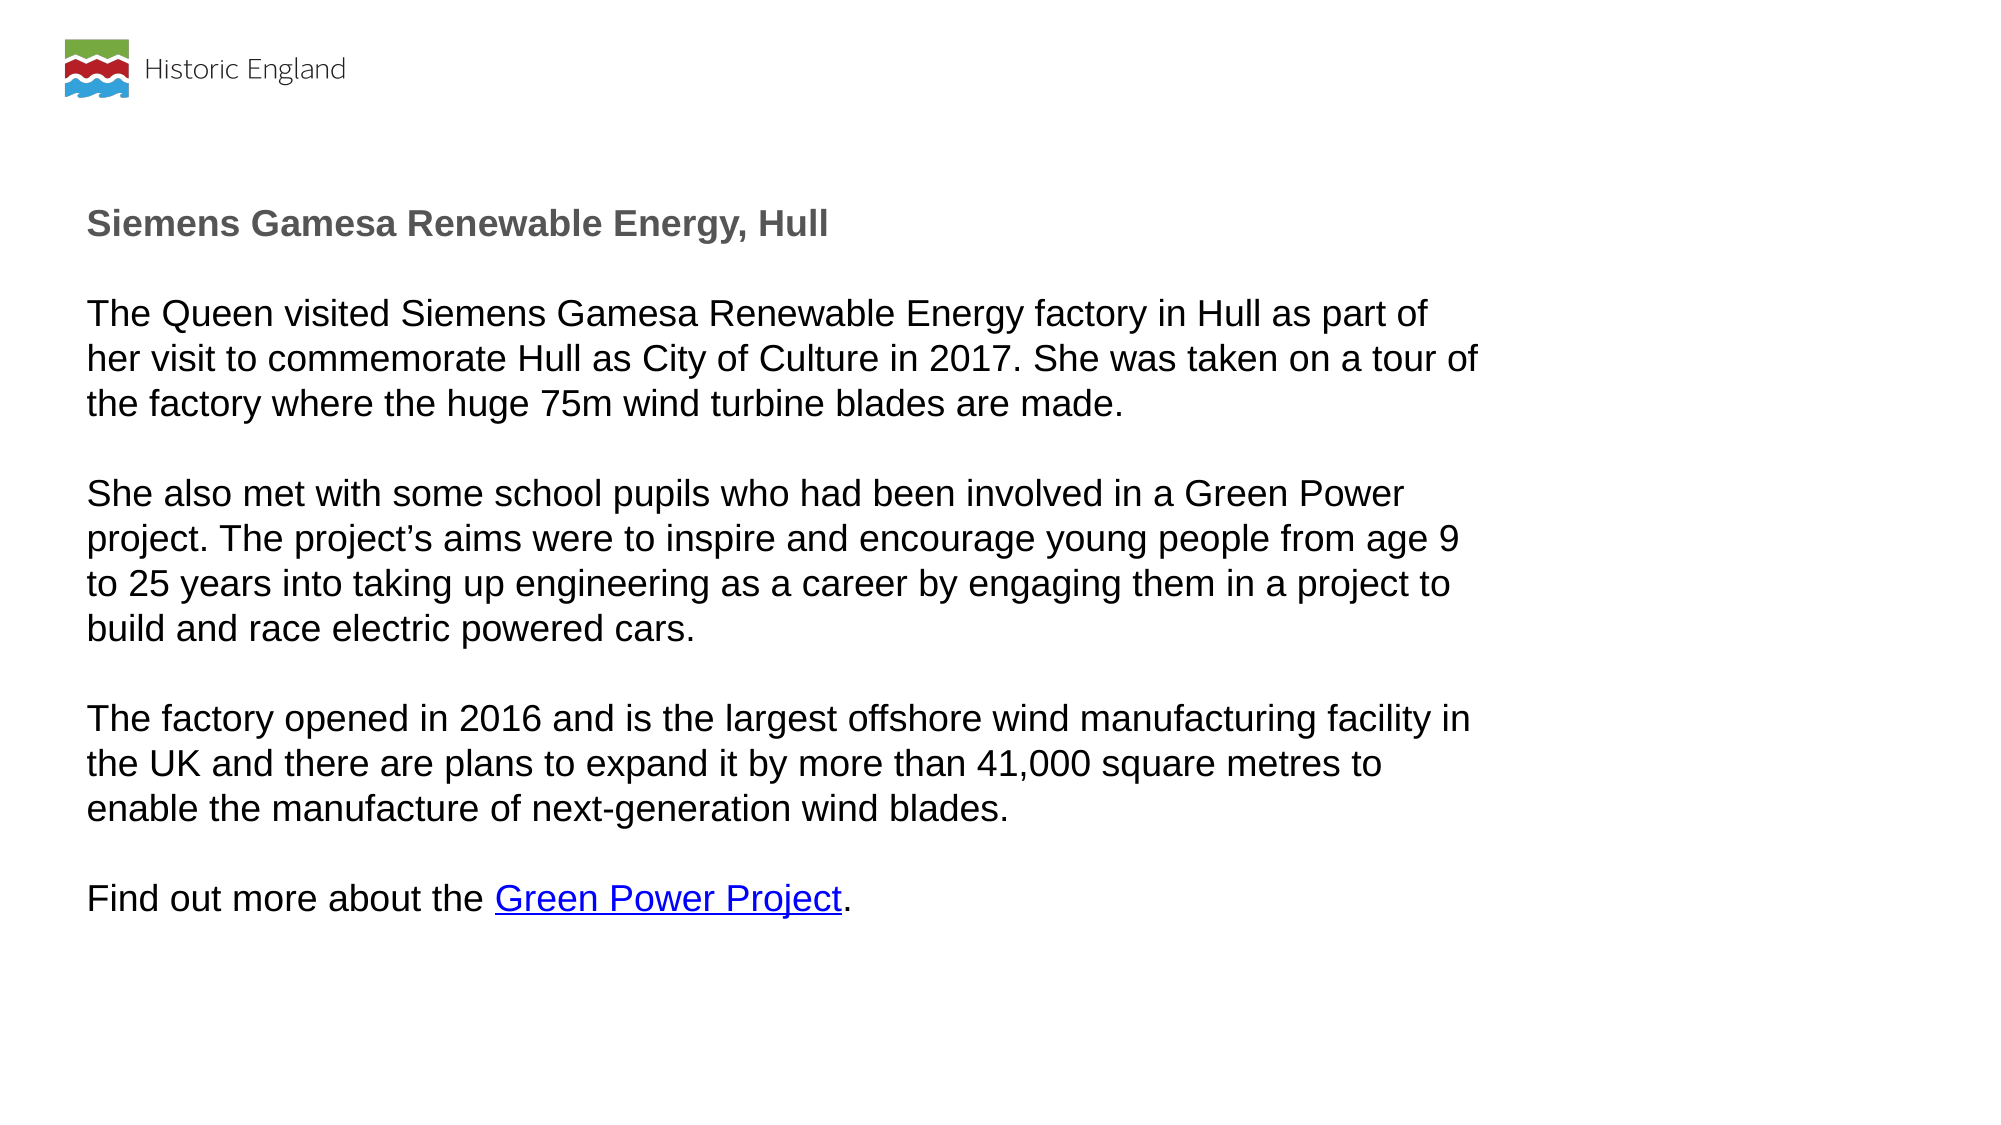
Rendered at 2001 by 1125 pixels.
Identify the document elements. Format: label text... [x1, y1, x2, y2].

text_box Siemens Gamesa Renewable Energy, Hull The Queen visited Siemens Gamesa Renewable Energy factory in Hull as part of her visit to commemorate Hull as City of Culture in 2017. She was taken on a tour of the factory where the huge 75m wind turbine blades are made. She also met with some school pupils who had been involved in a Green Power project. The project’s aims were to inspire and encourage young people from age 9 to 25 years into taking up engineering as a career by engaging them in a project to build and race electric powered cars. The factory opened in 2016 and is the largest offshore wind manufacturing facility in the UK and there are plans to expand it by more than 41,000 square metres to enable the manufacture of next-generation wind blades. Find out more about the Green Power Project. [71, 191, 1500, 927]
